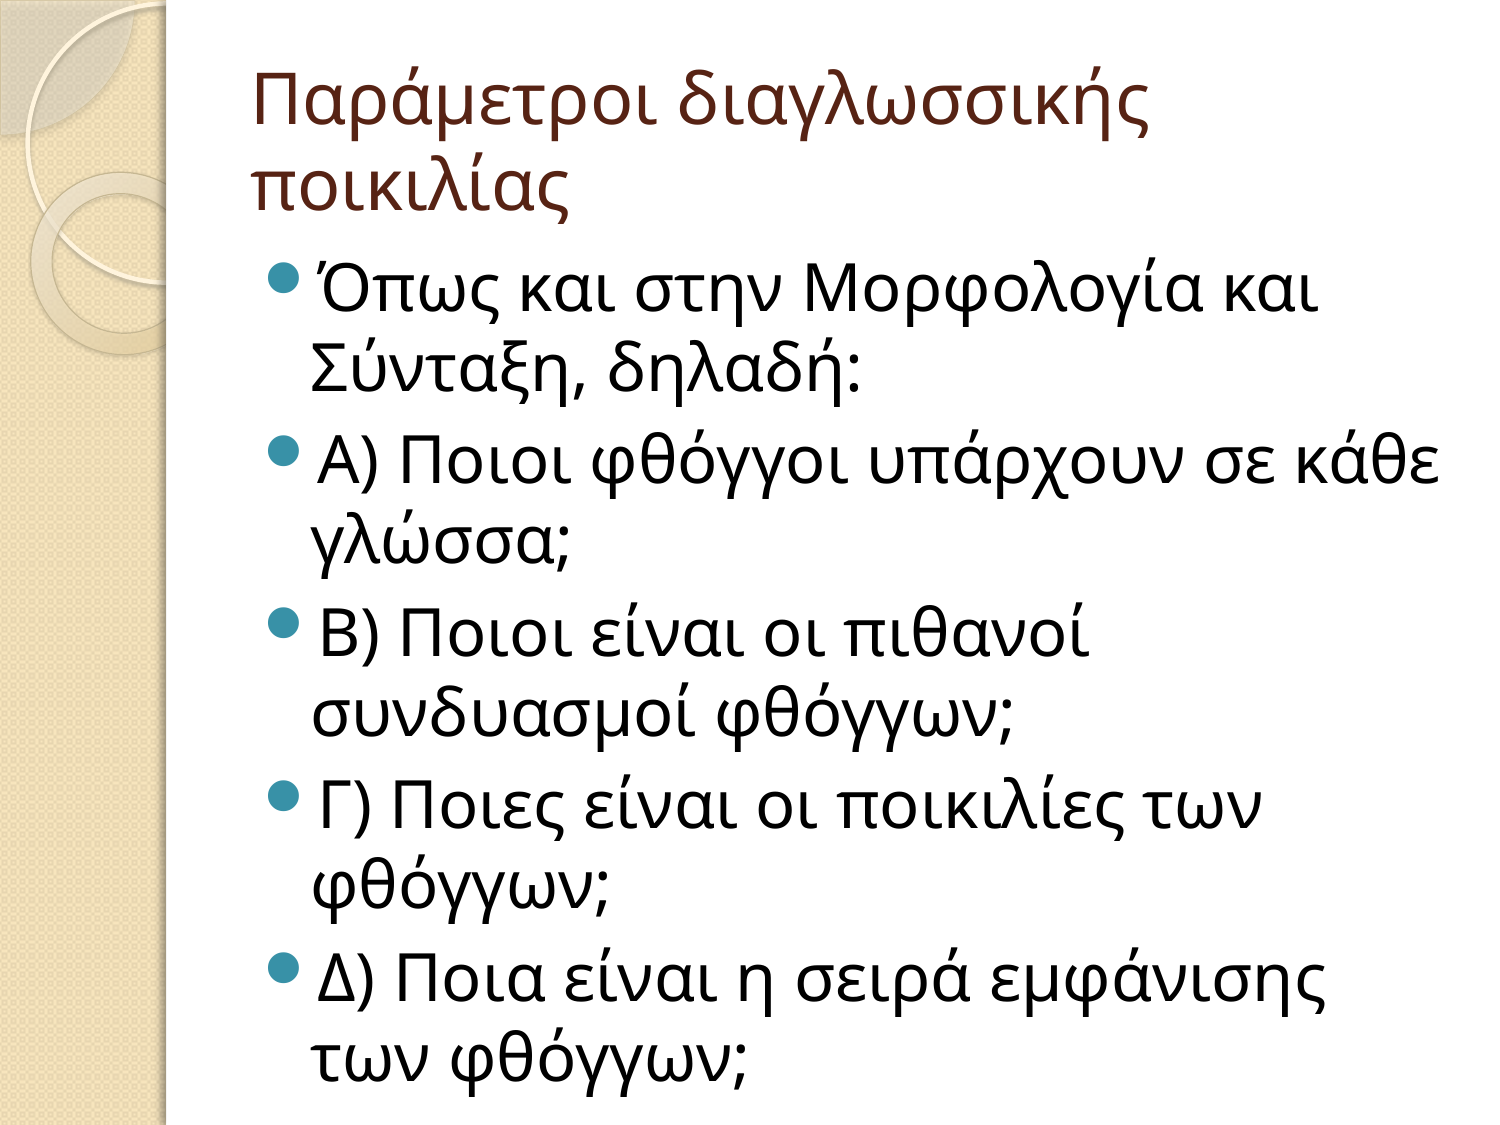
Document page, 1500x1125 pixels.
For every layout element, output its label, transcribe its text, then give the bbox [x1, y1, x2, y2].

list Όπως και στην Μορφολογία και Σύνταξη, δηλαδή: Α) Ποιοι φθόγγοι υπάρχουν σε κάθε γλώσσα; Β) Ποιοι είναι οι πιθανοί συνδυασμοί φθόγγων; Γ) Ποιες είναι οι ποικιλίες των φθόγγων; Δ) Ποια είναι η σειρά εμφάνισης των φθόγγων; [235, 237, 1466, 1025]
title Παράμετροι διαγλωσσικής ποικιλίας [235, 45, 1466, 233]
